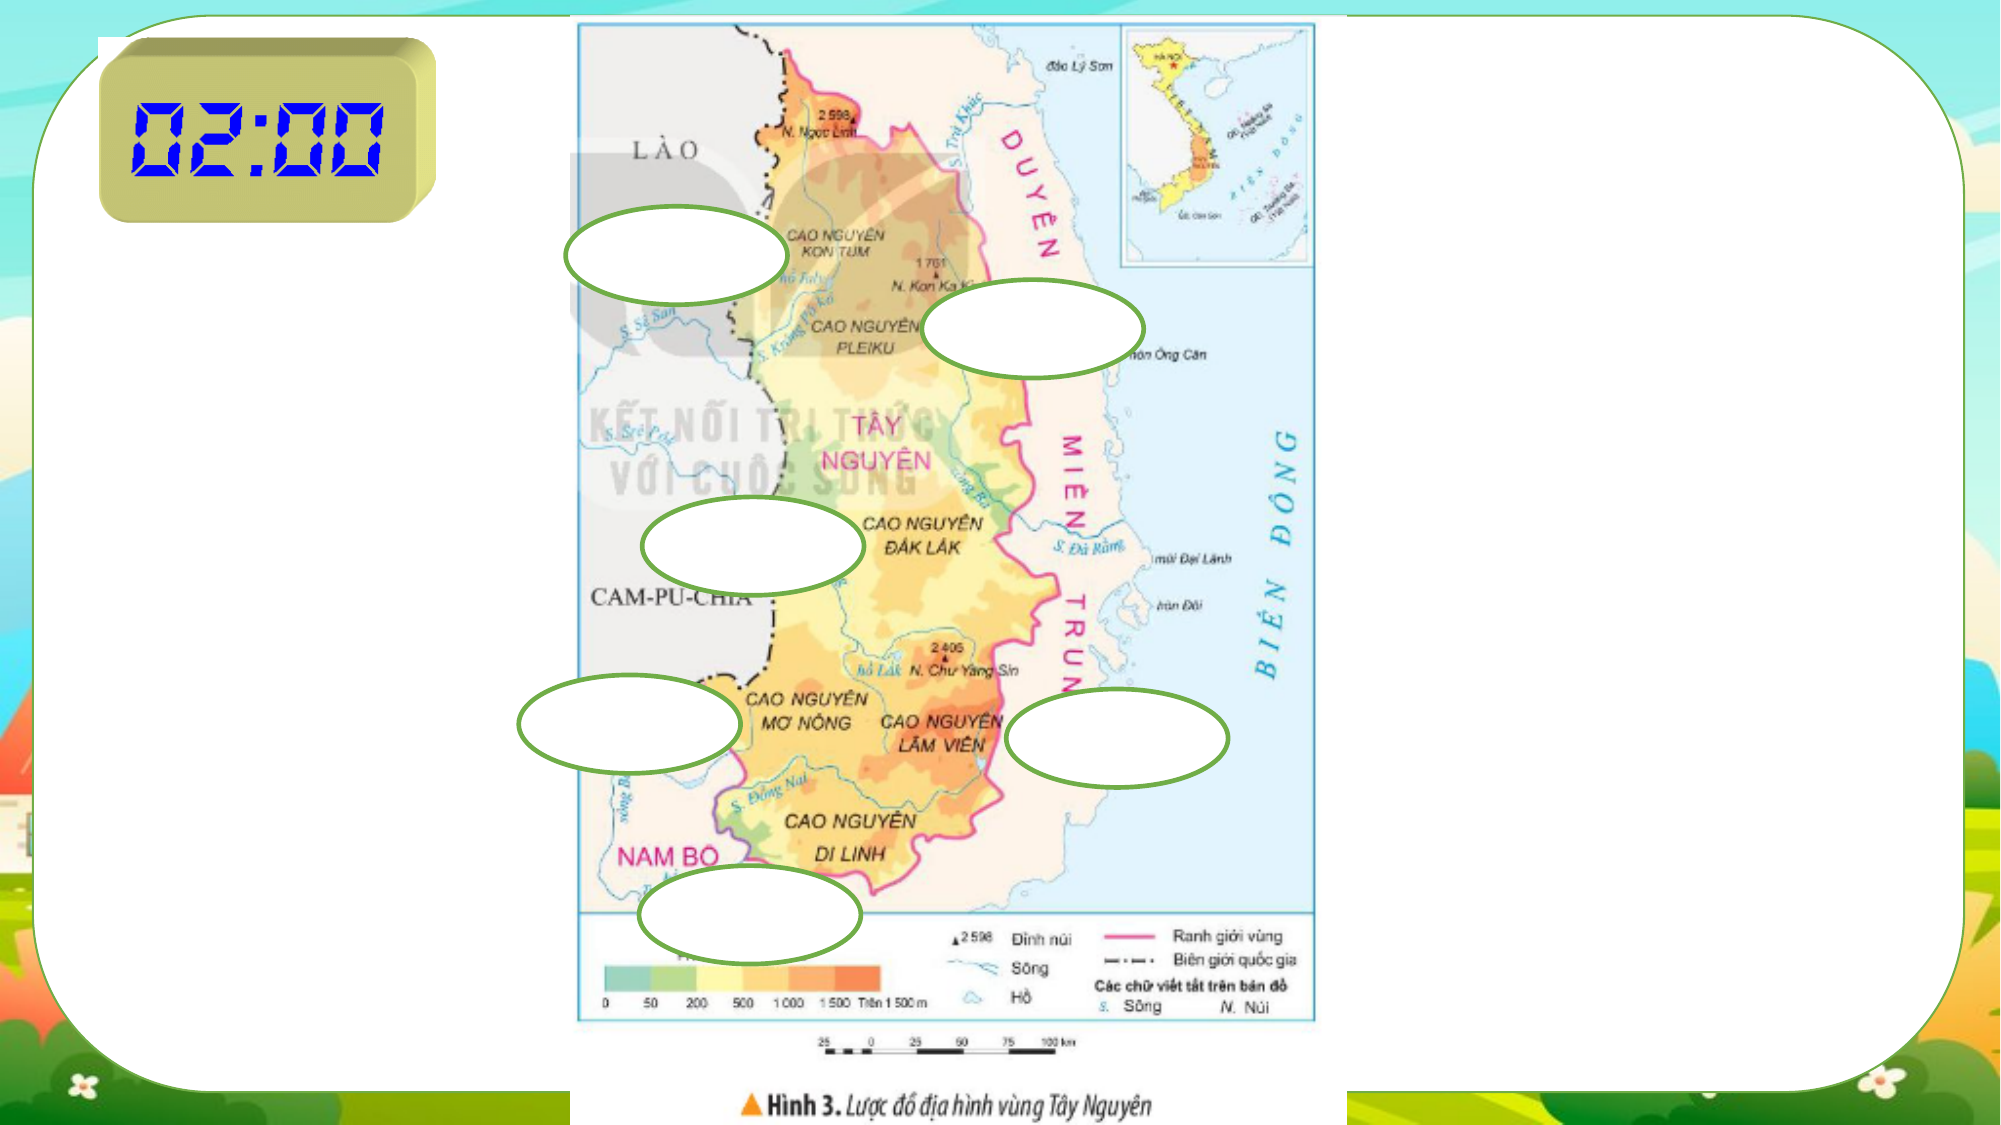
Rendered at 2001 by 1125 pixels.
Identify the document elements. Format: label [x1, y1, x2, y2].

text_box [517, 681, 570, 767]
text_box [31, 14, 1966, 1094]
picture [0, 0, 2001, 1125]
text_box [564, 240, 570, 271]
